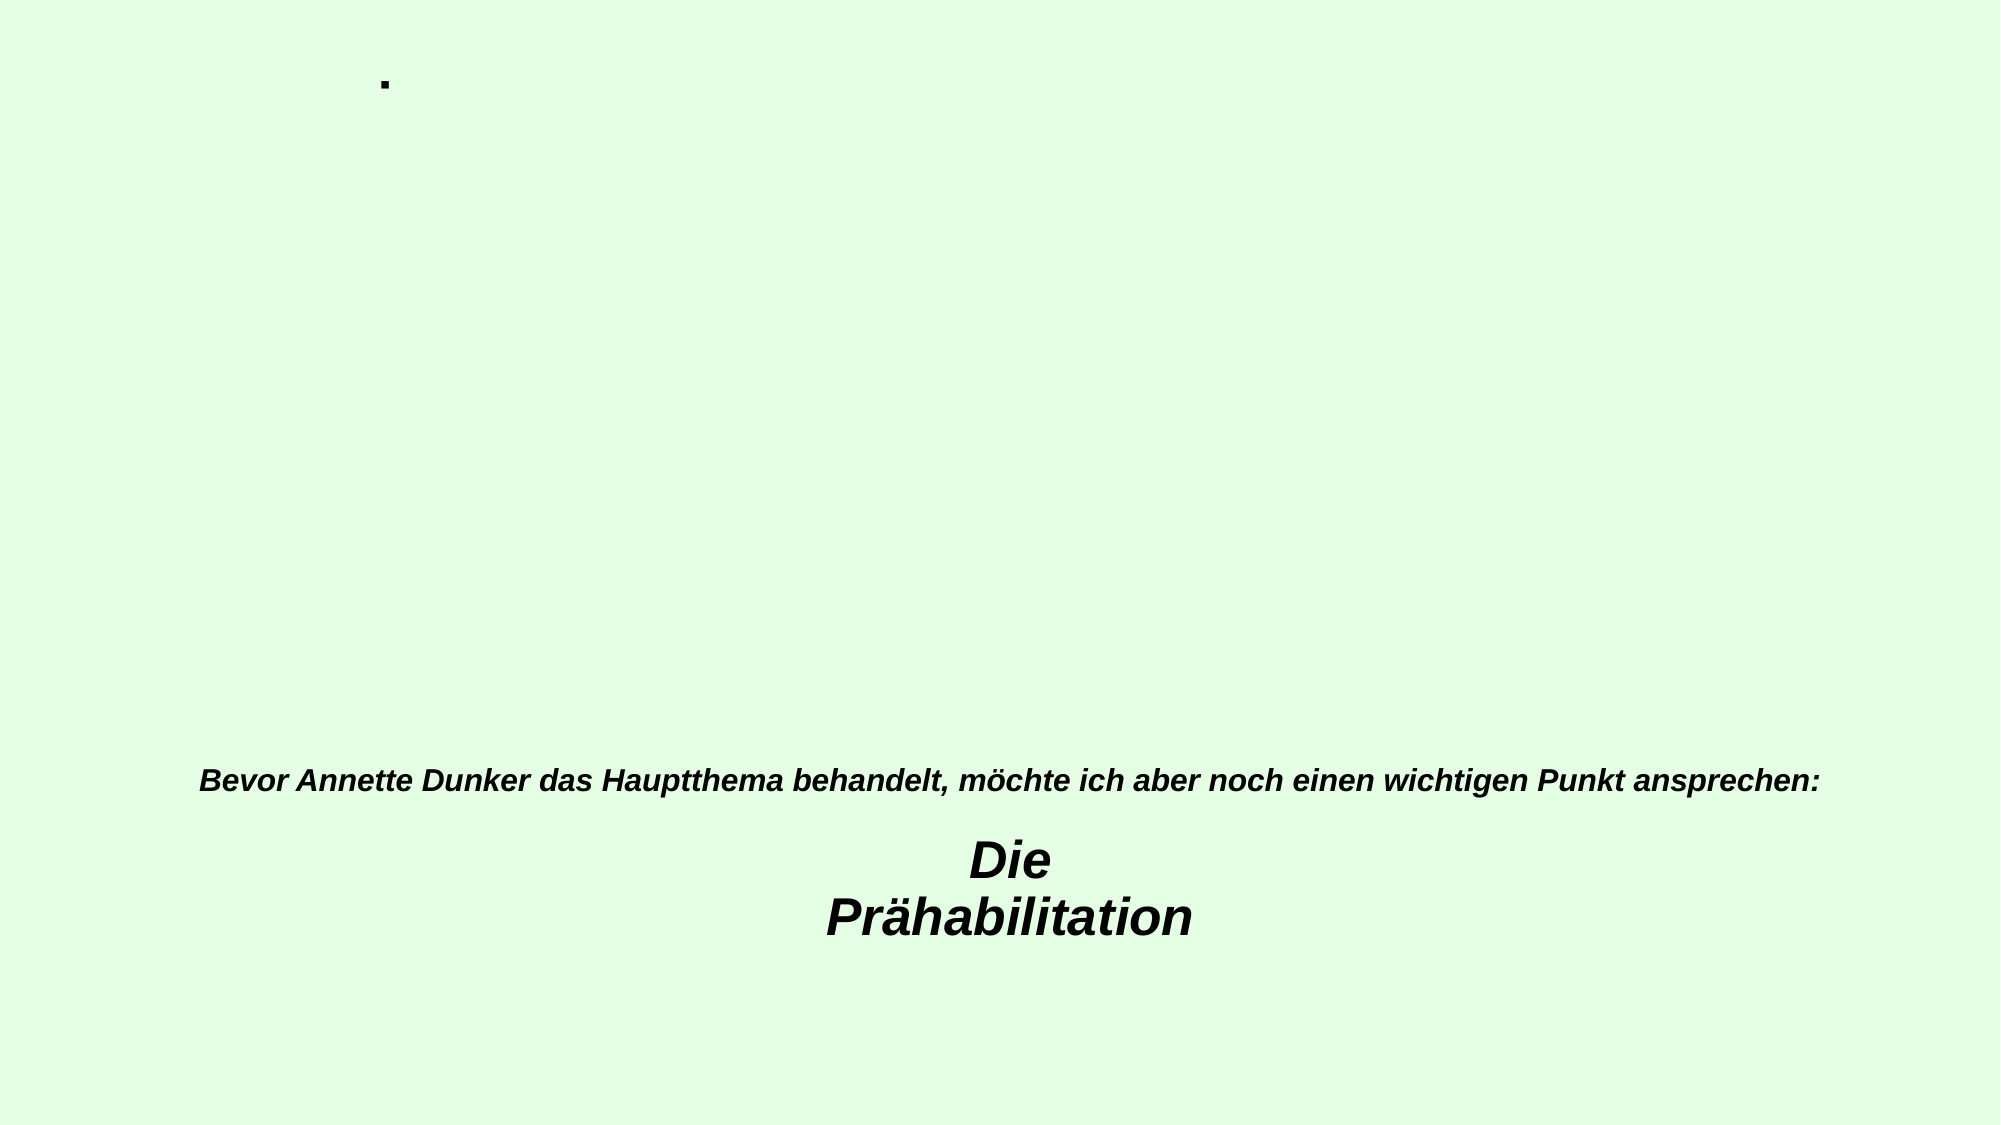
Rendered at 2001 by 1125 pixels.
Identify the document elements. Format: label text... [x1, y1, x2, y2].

title Bevor Annette Dunker das Hauptthema behandelt, möchte ich aber noch einen wichtigen Punkt ansprechen: Die Prähabilitation [28, 57, 1961, 1081]
